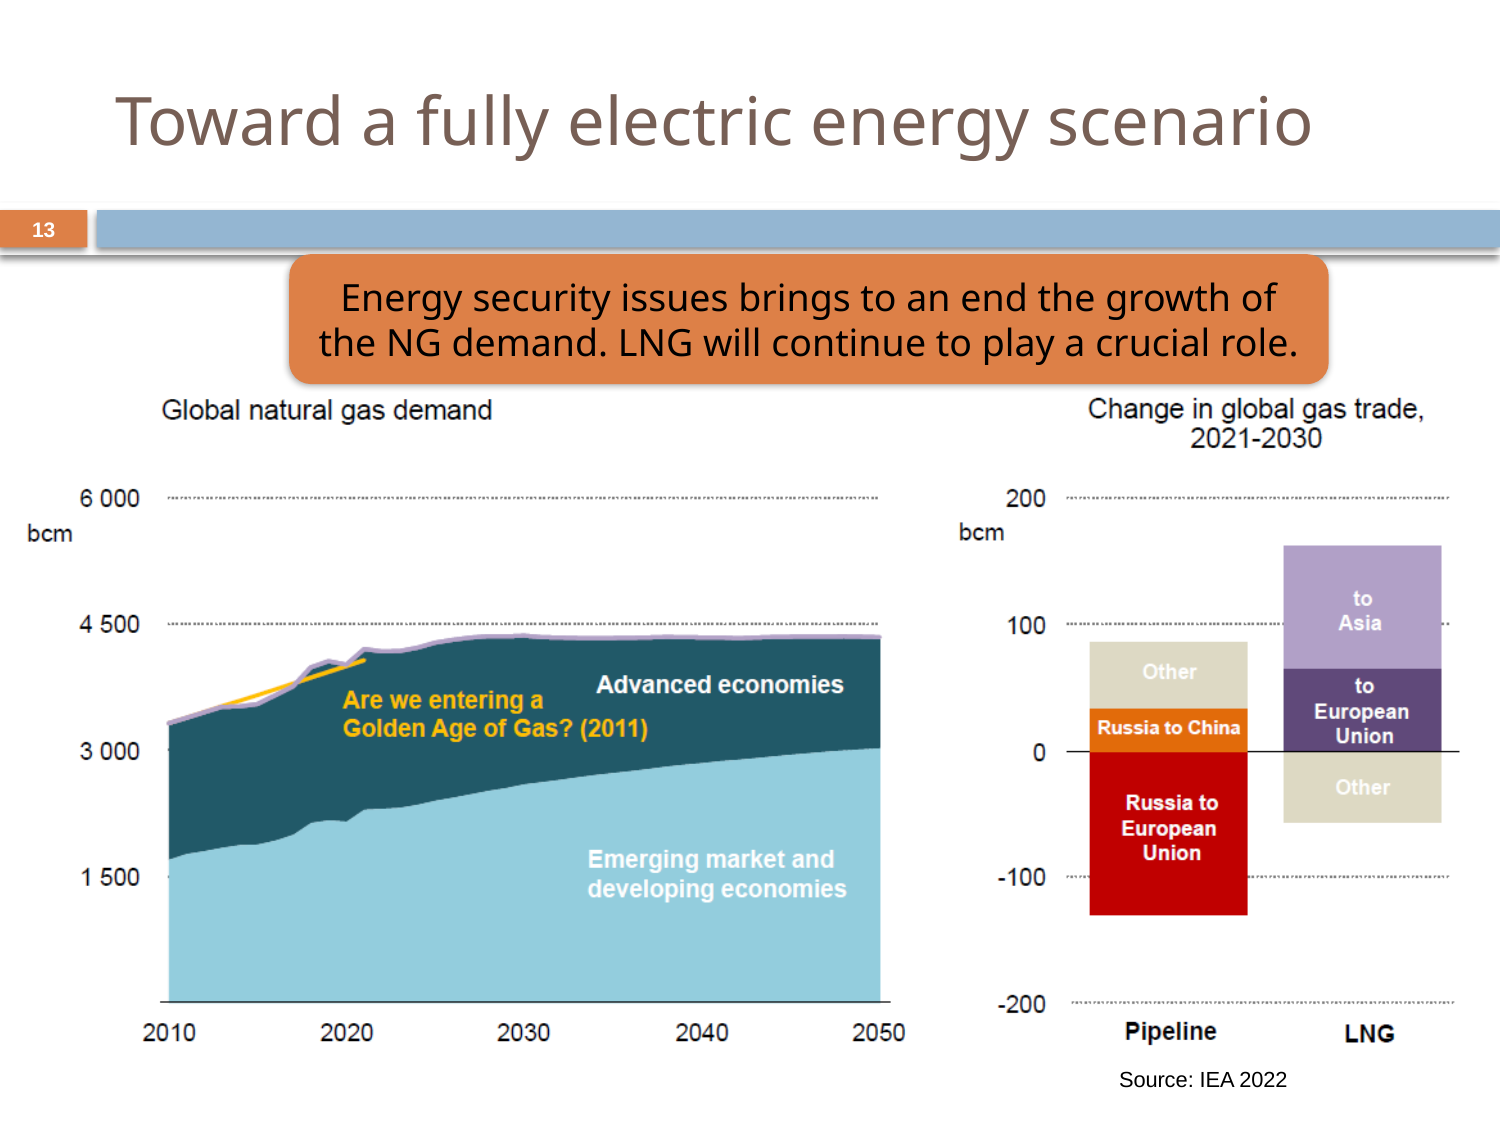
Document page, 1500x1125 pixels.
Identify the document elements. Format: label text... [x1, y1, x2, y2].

title Toward a fully electric energy scenario [100, 37, 1438, 200]
text_box Source: IEA 2022 [1104, 1068, 1483, 1100]
slide_number 13 [0, 208, 88, 249]
text_box Energy security issues brings to an end the growth of the NG demand. LNG will continue to play a crucial role. [289, 254, 1329, 385]
picture [1, 388, 1500, 1058]
